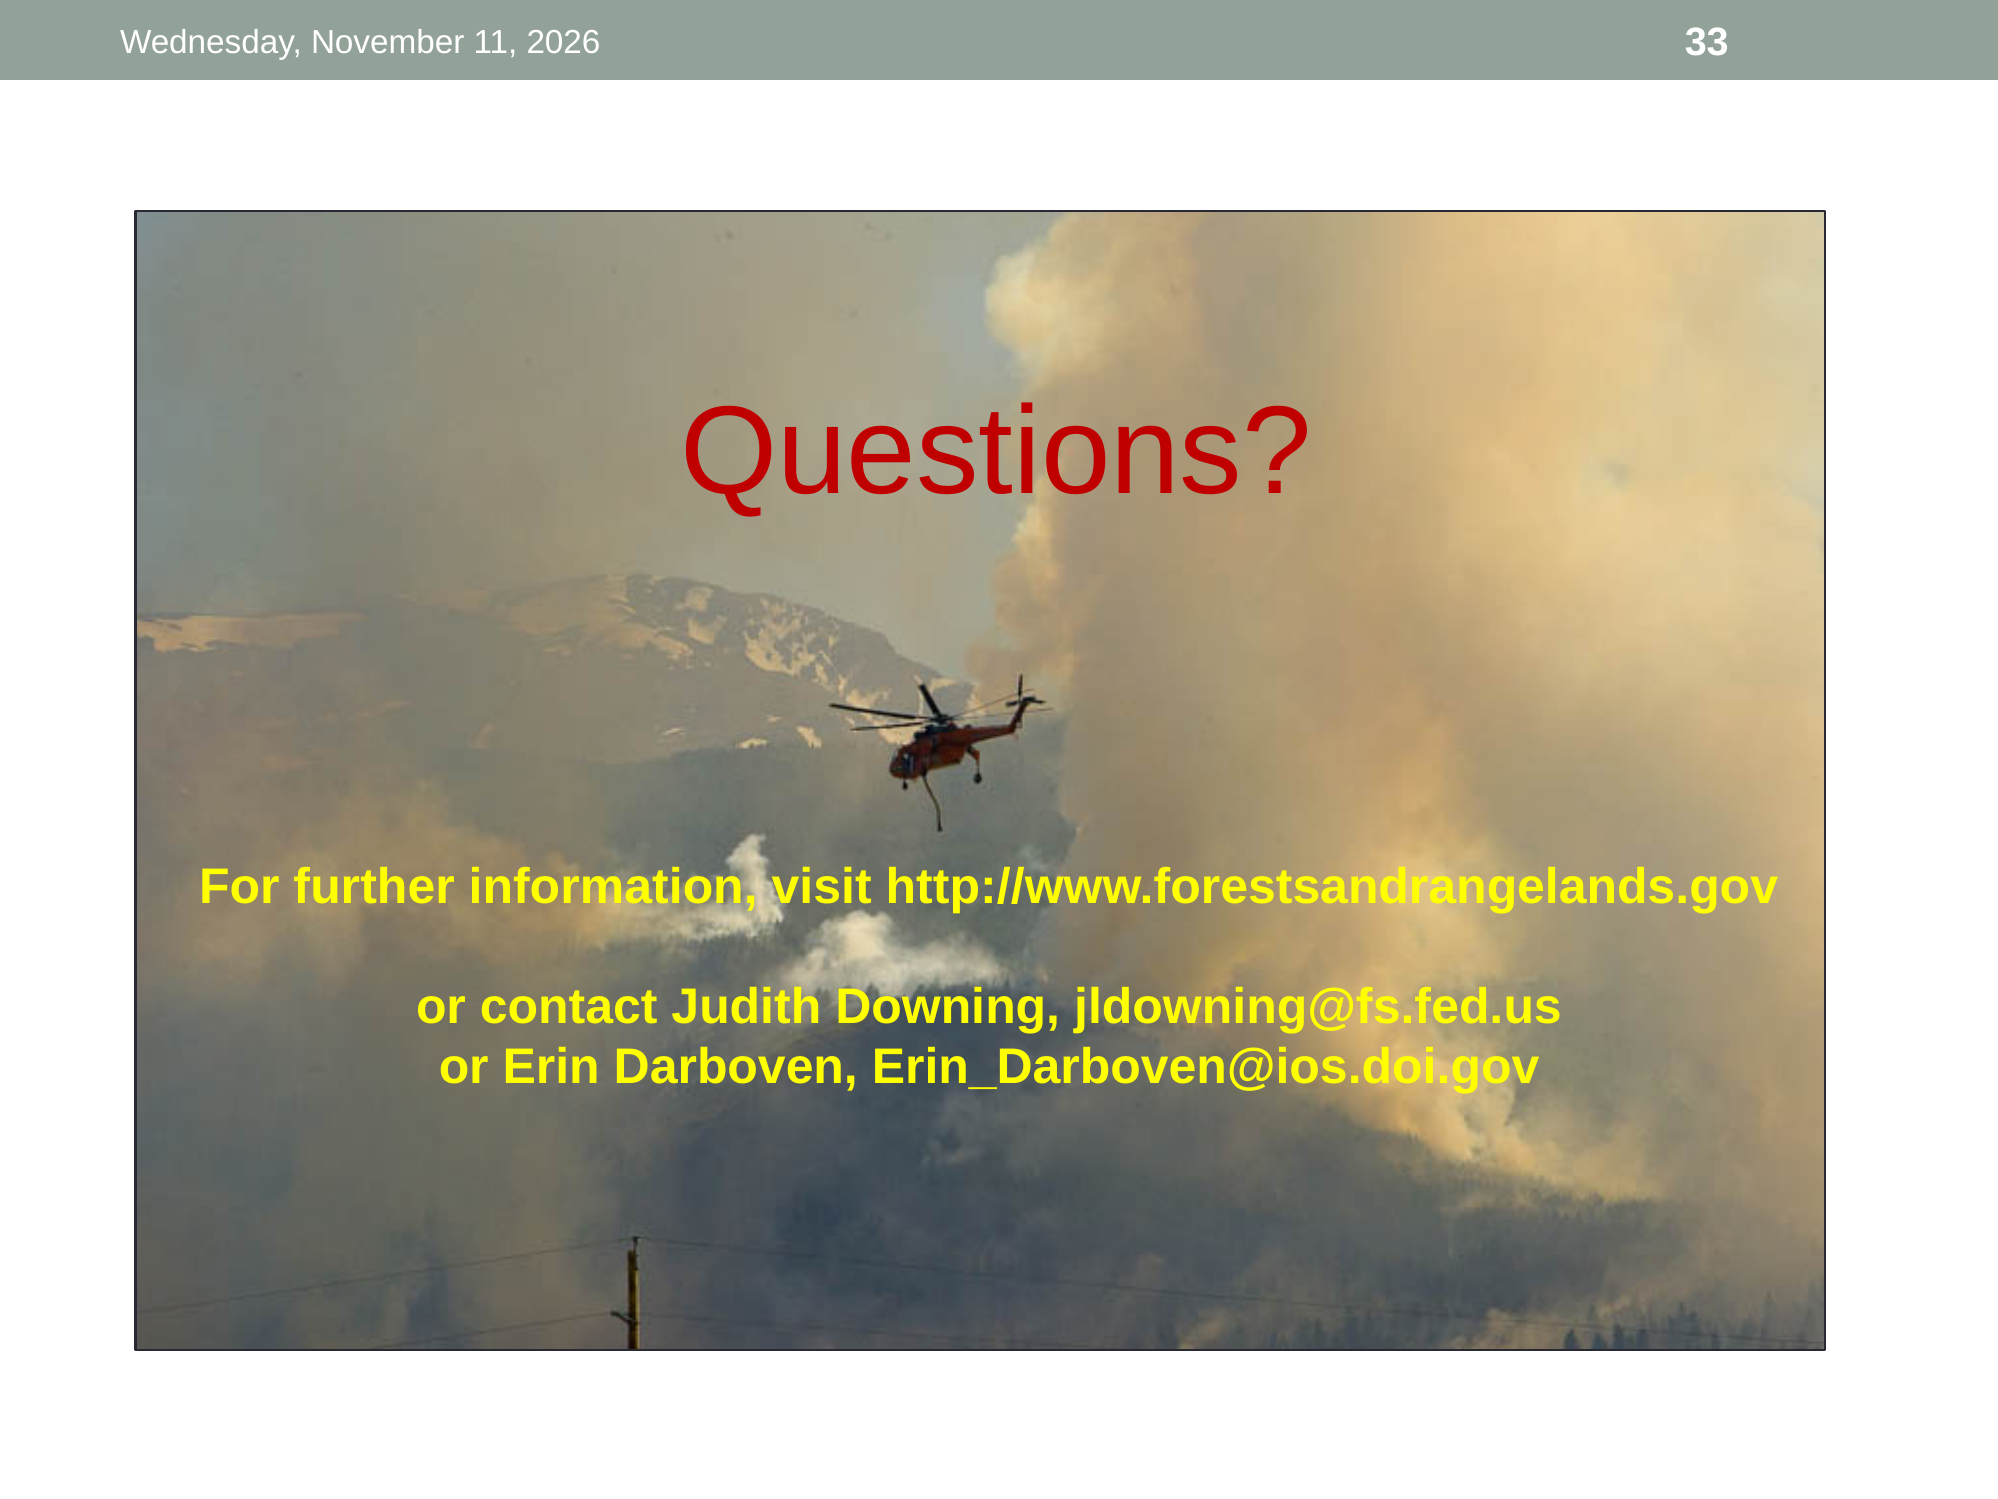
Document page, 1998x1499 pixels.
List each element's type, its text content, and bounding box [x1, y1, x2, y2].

slide_number 33 [1664, 3, 1898, 76]
picture [136, 211, 1825, 1350]
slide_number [99, 3, 733, 76]
